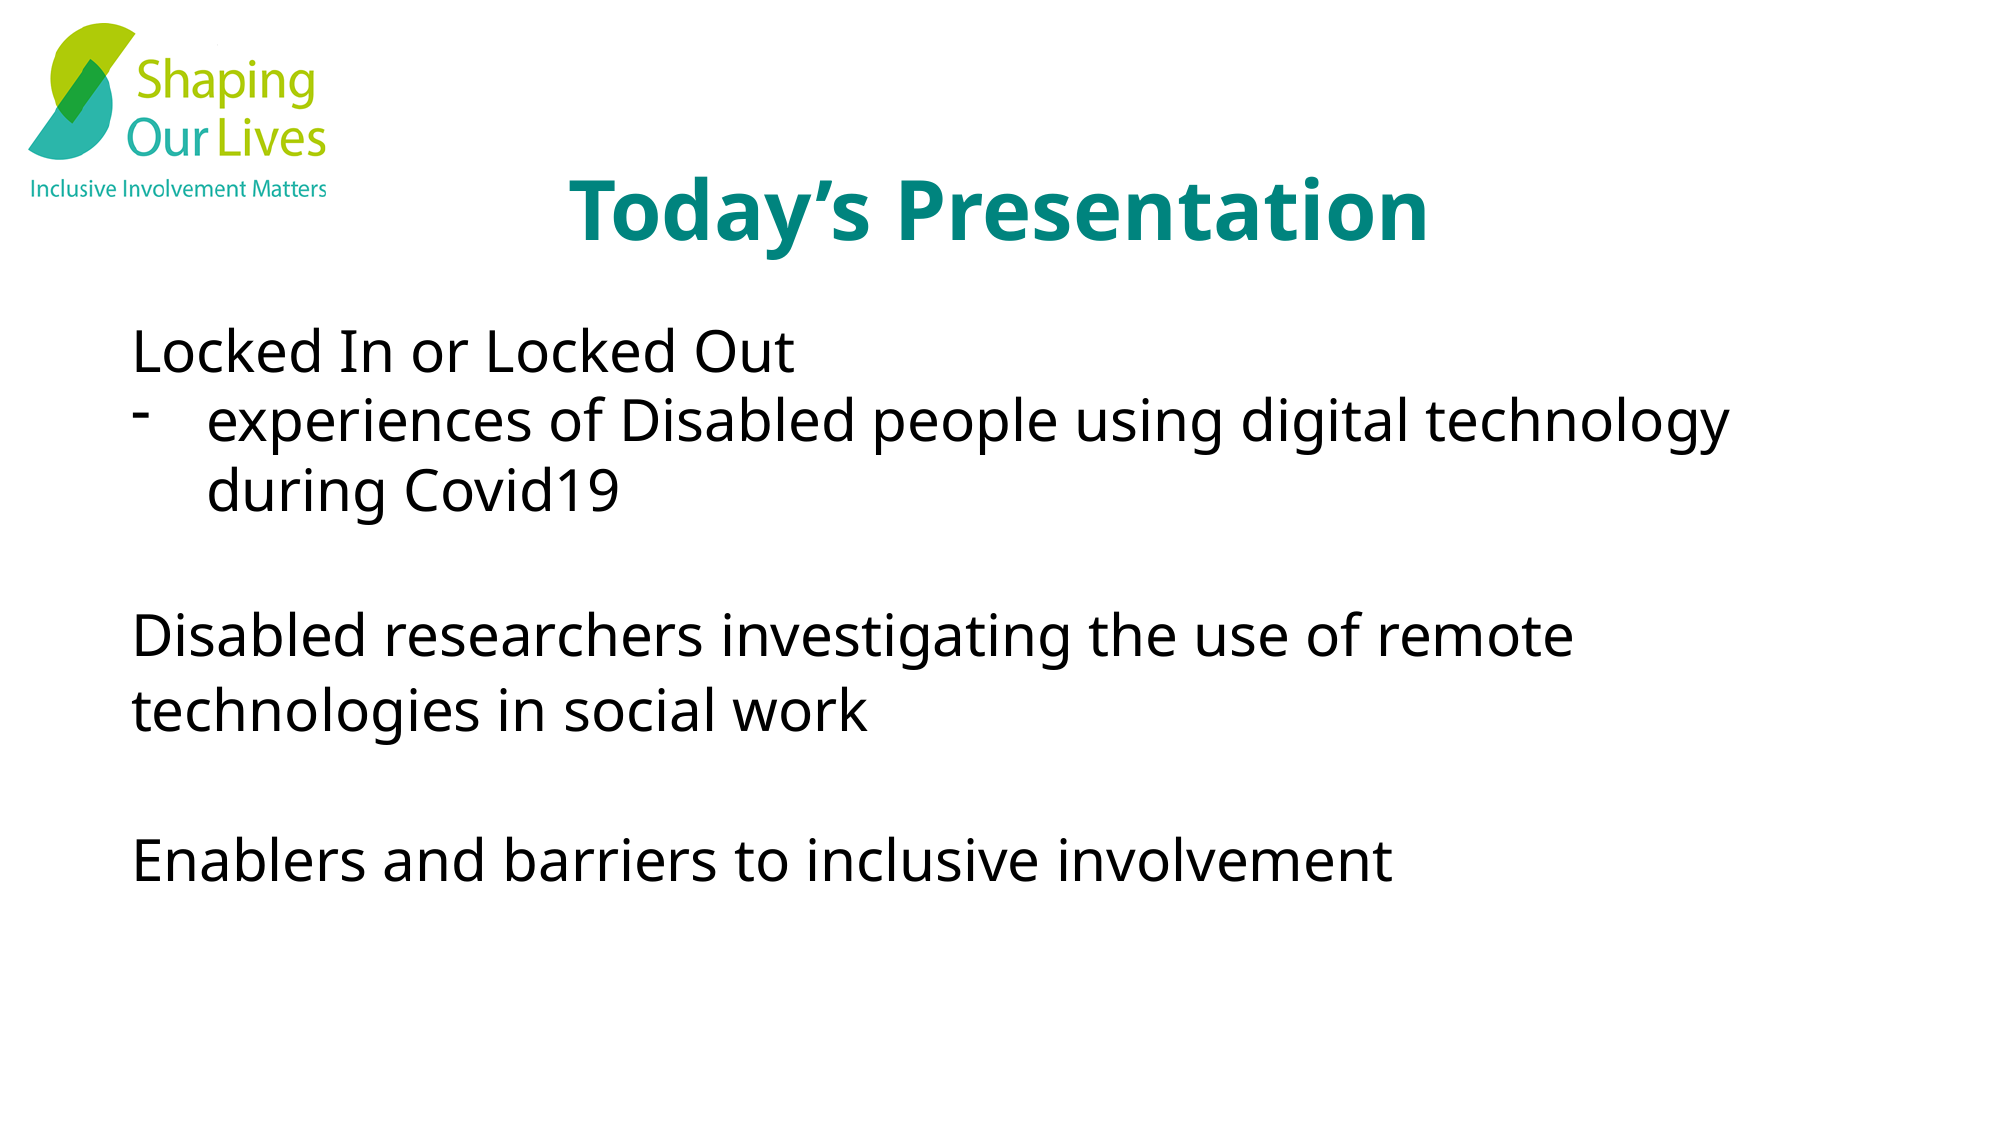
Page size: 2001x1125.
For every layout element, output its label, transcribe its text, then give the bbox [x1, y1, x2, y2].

text_box Today’s Presentation [0, 149, 2000, 310]
text_box Locked In or Locked Out experiences of Disabled people using digital technology during Covid19 Disabled researchers investigating the use of remote technologies in social work Enablers and barriers to inclusive involvement [116, 310, 1884, 901]
picture [28, 23, 326, 197]
